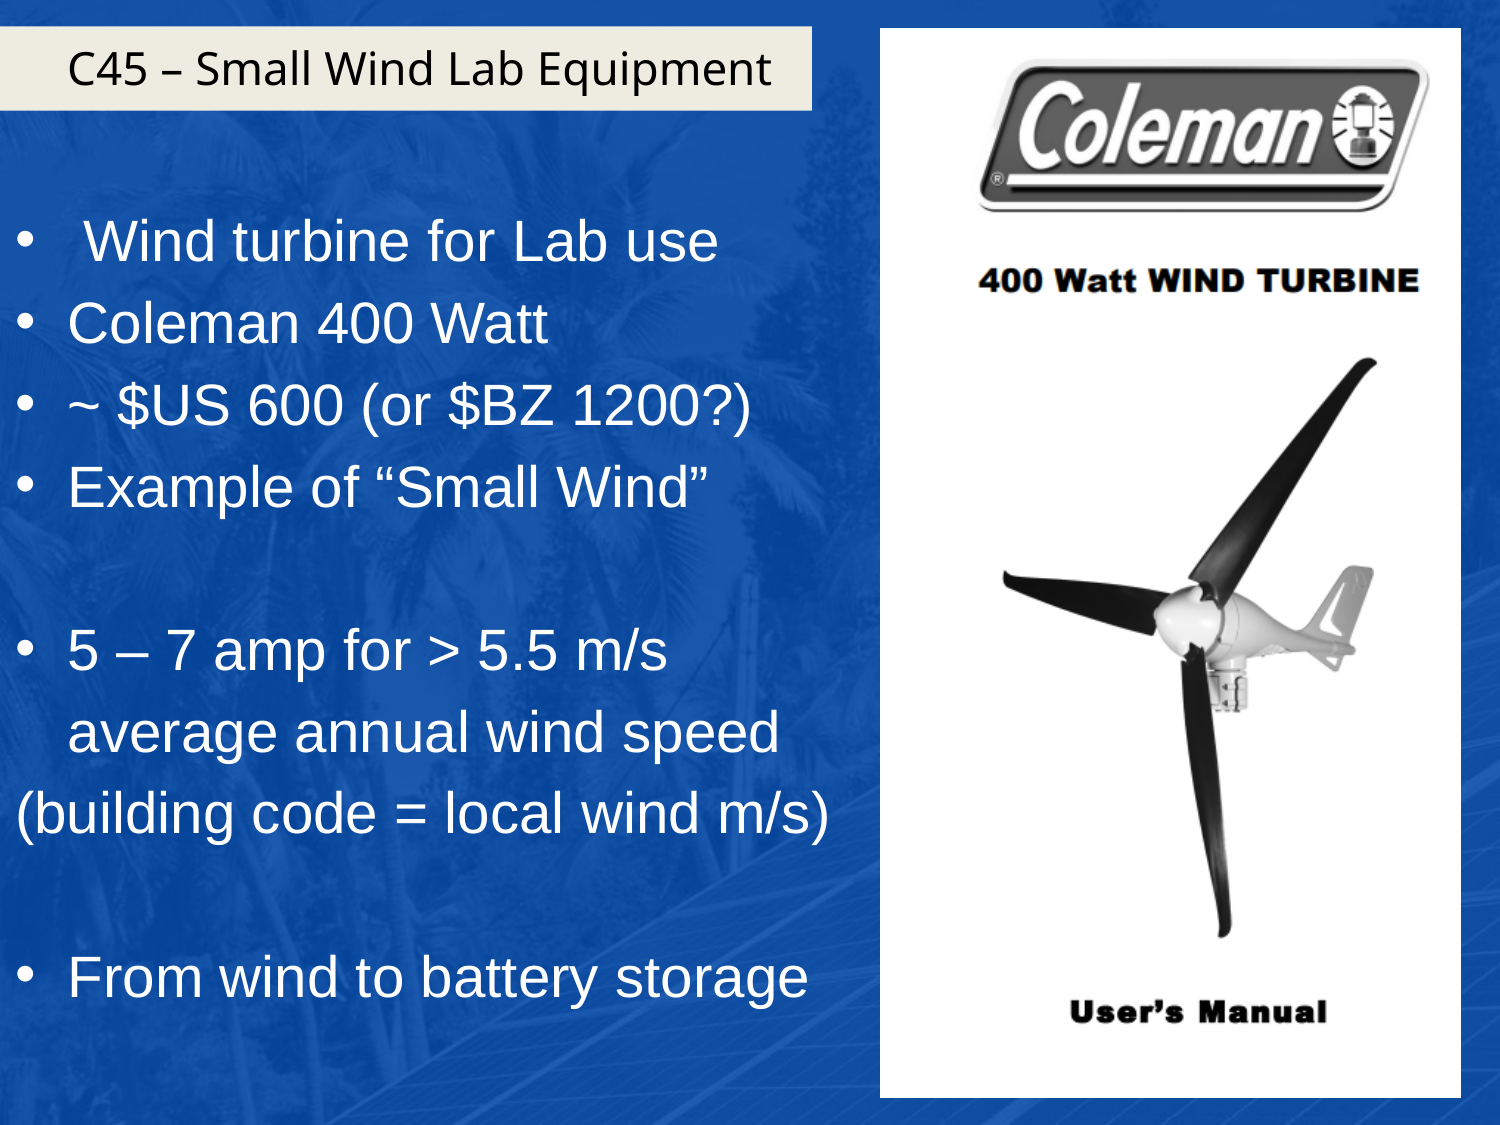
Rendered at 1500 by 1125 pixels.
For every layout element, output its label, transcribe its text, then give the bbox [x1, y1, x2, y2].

title C45 – Small Wind Lab Equipment [24, 11, 816, 123]
list Wind turbine for Lab use Coleman 400 Watt ~ $US 600 (or $BZ 1200?) Example of “Small Wind” 5 – 7 amp for > 5.5 m/s average annual wind speed (building code = local wind m/s) From wind to battery storage [0, 196, 874, 1052]
picture [0, 0, 1500, 1125]
